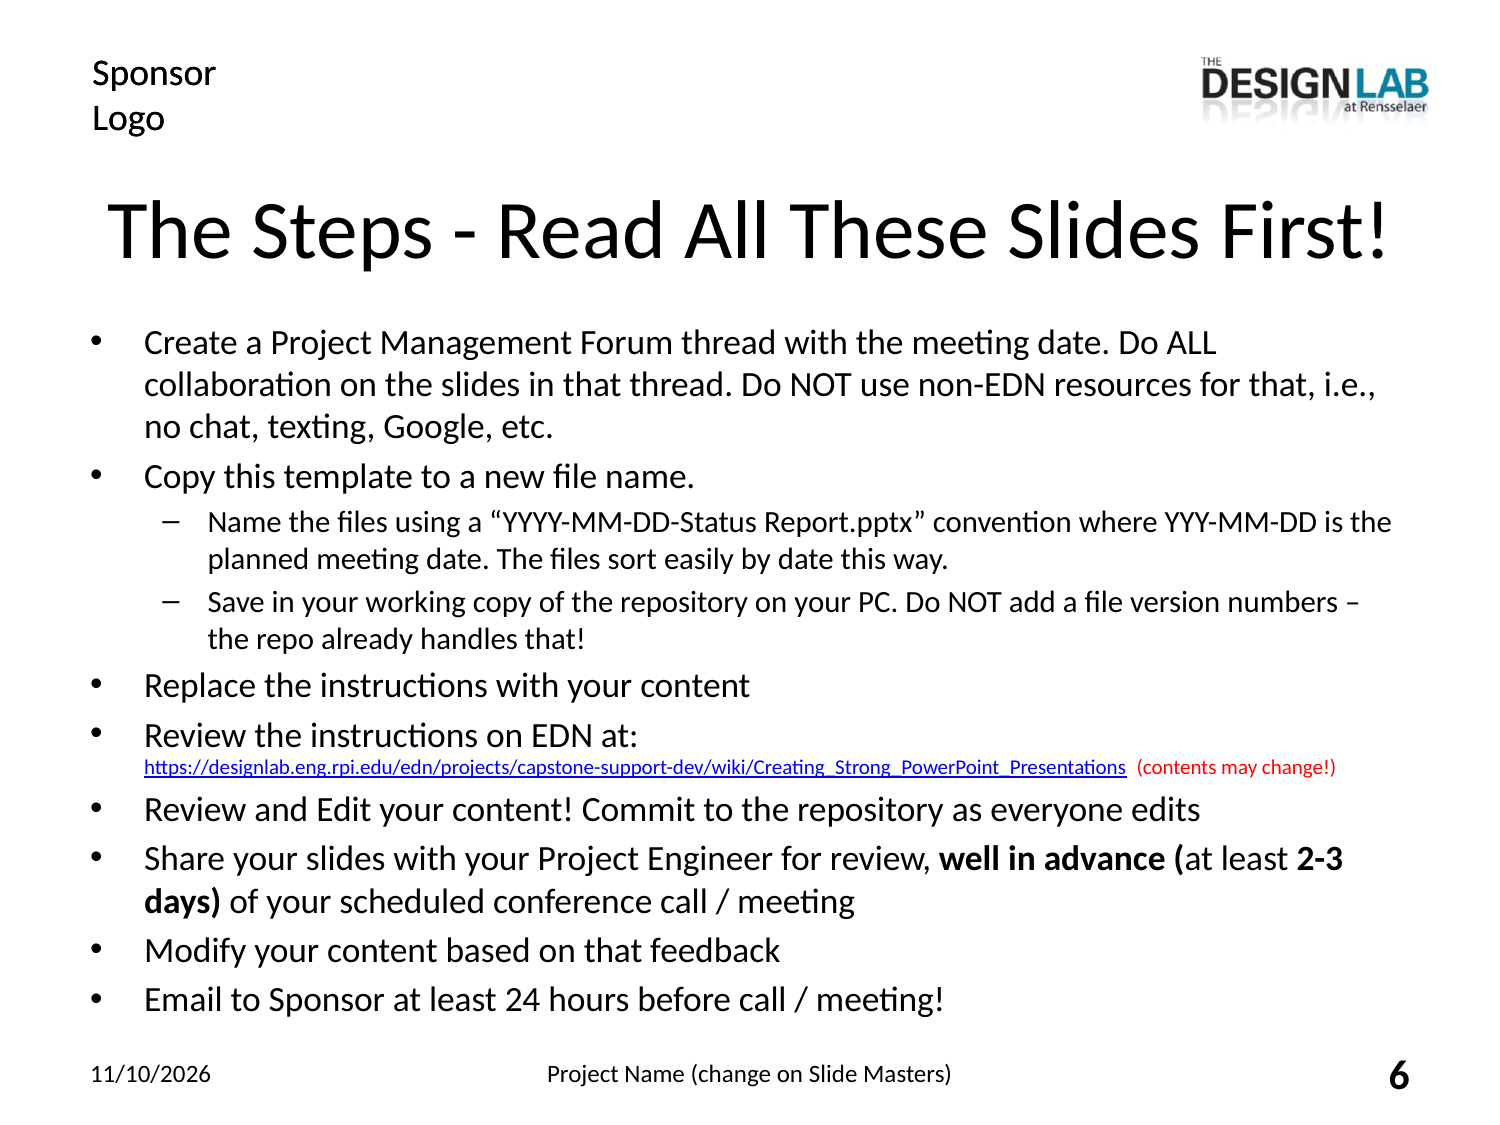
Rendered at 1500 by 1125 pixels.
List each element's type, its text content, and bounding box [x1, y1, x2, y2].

picture [1201, 57, 1429, 131]
slide_number 6 [1074, 1042, 1425, 1103]
footer Project Name (change on Slide Masters) [512, 1042, 988, 1103]
list Create a Project Management Forum thread with the meeting date. Do ALL collaboration on the slides in that thread. Do NOT use non-EDN resources for that, i.e., no chat, texting, Google, etc. Copy this template to a new file name. Name the files using a “YYYY-MM-DD-Status Report.pptx” convention where YYY-MM-DD is the planned meeting date. The files sort easily by date this way. Save in your working copy of the repository on your PC. Do NOT add a file version numbers – the repo already handles that! Replace the instructions with your content Review the instructions on EDN at: https://designlab.eng.rpi.edu/edn/projects/capstone-support-dev/wiki/Creating_Strong_PowerPoint_Presentations (contents may change!) Review and Edit your content! Commit to the repository as everyone edits Share your slides with your Project Engineer for review, well in advance (at least 2-3 days) of your scheduled conference call / meeting Modify your content based on that feedback Email to Sponsor at least 24 hours before call / meeting! [75, 311, 1425, 1034]
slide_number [75, 1042, 425, 1103]
title The Steps - Read All These Slides First! [75, 168, 1425, 292]
